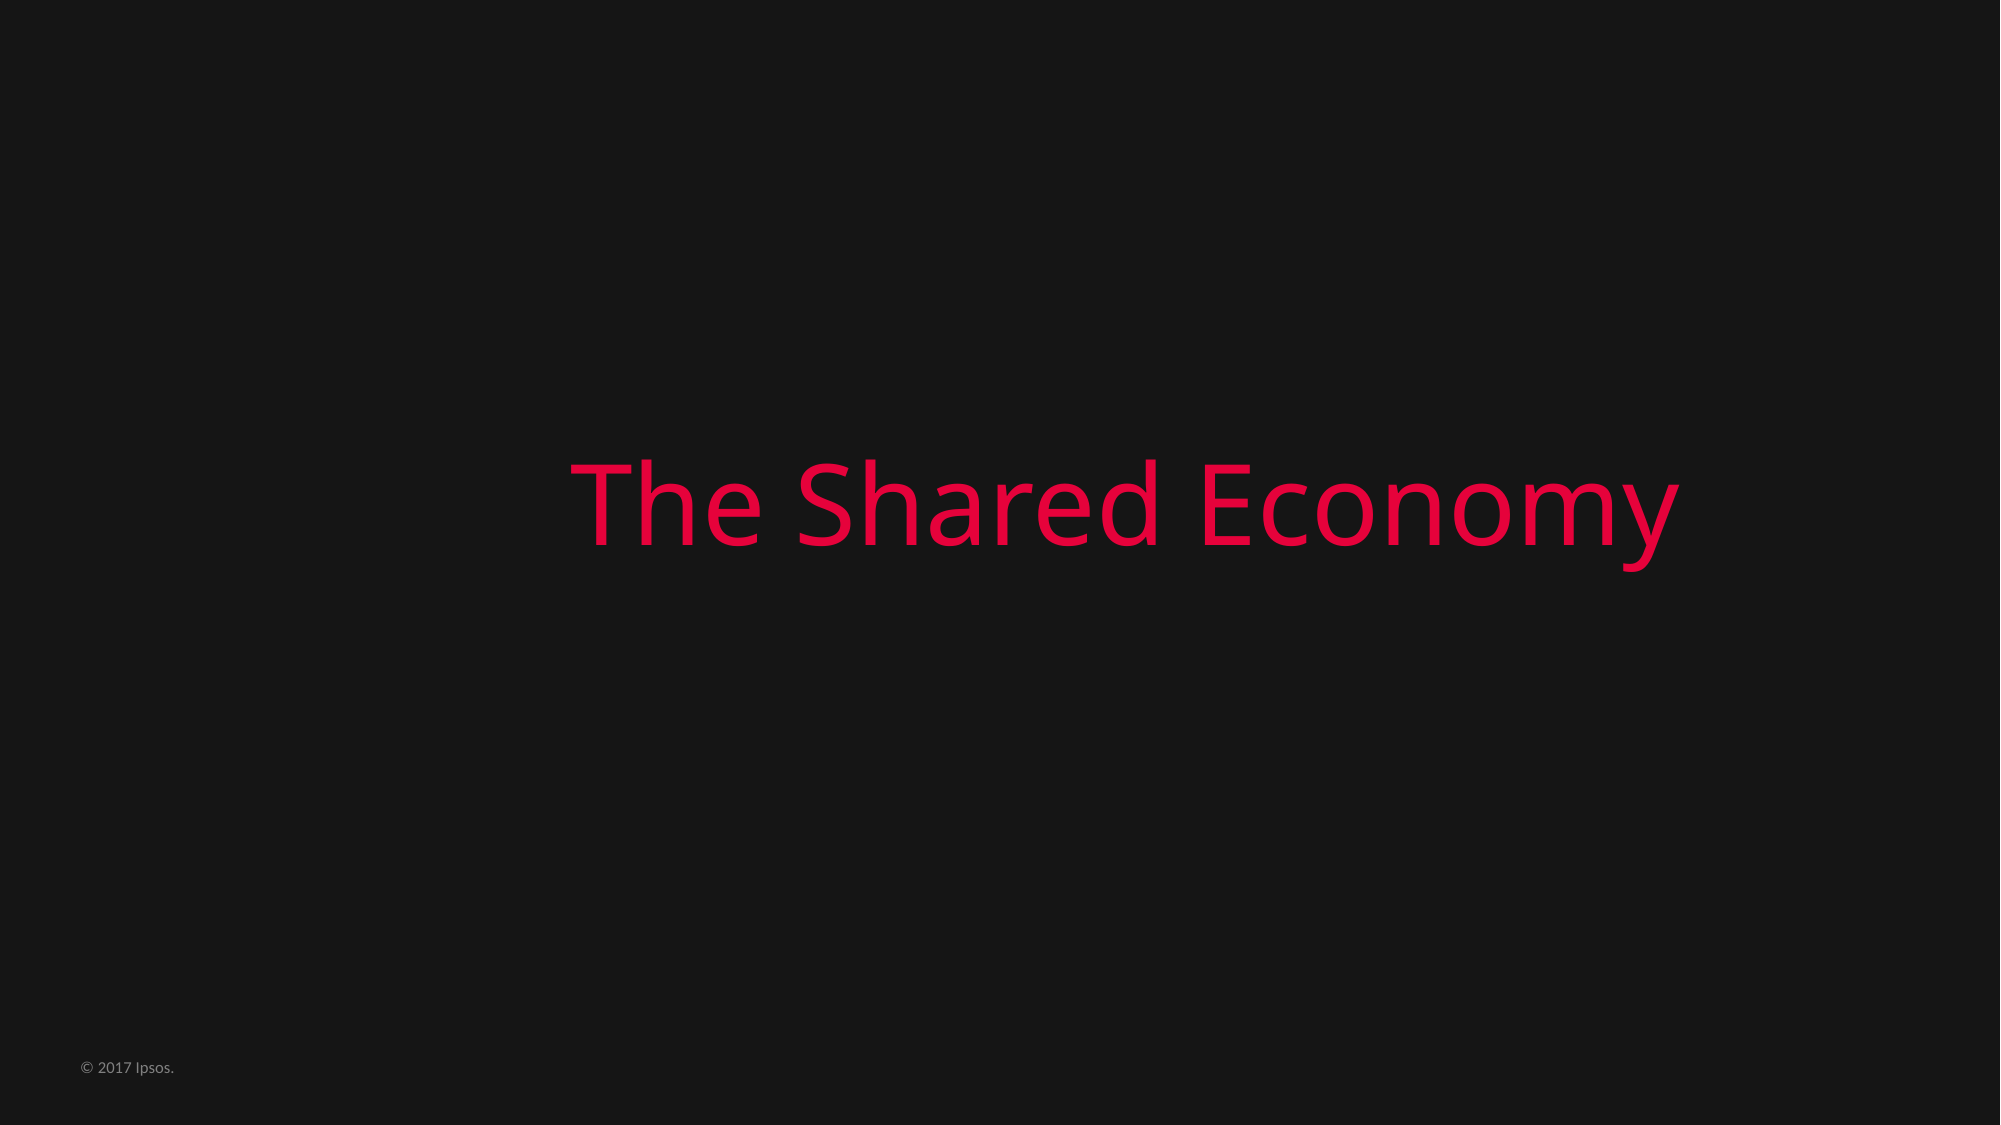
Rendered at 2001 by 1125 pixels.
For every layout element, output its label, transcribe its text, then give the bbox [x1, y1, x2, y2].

title The Shared Economy [415, 477, 1835, 542]
